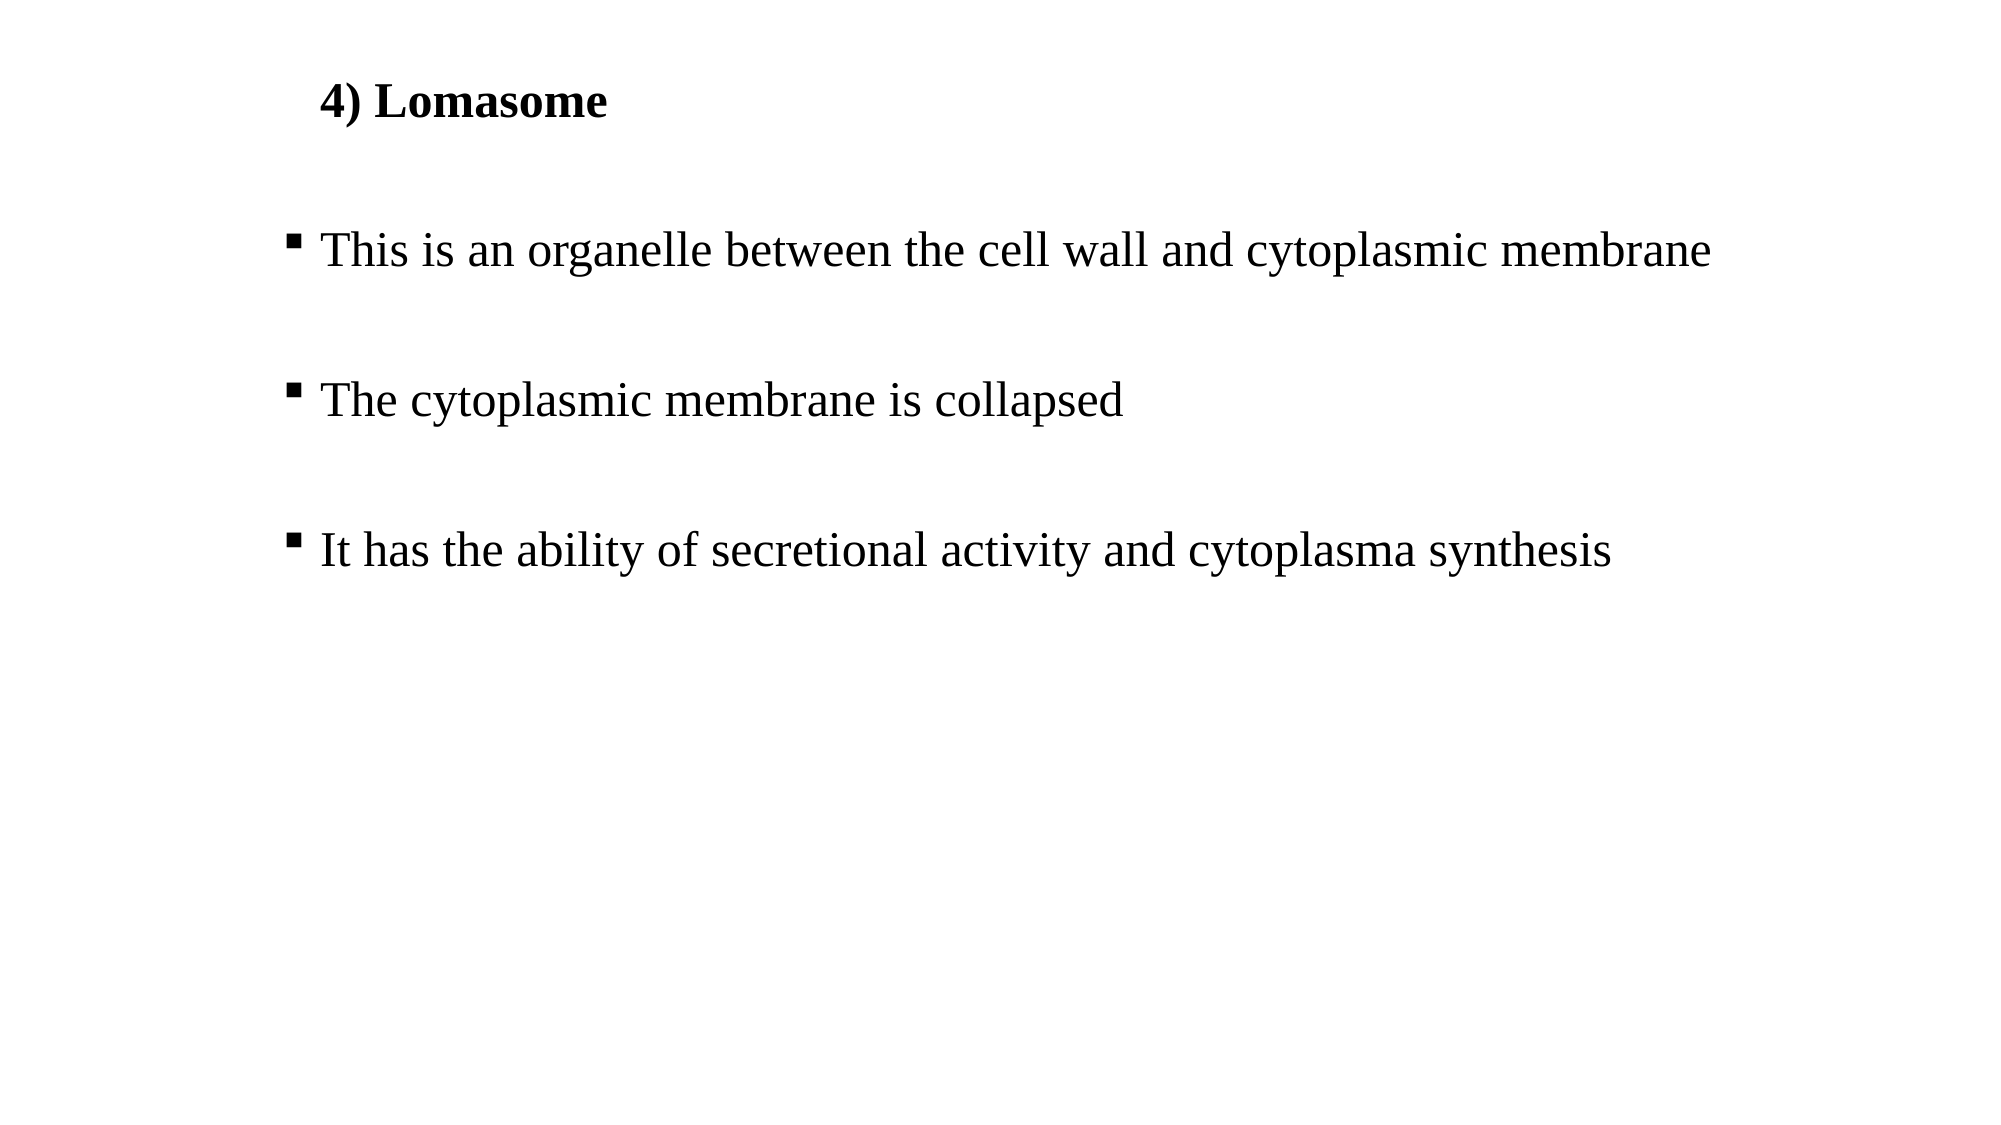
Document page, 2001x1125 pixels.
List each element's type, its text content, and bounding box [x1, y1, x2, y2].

list 4) Lomasome This is an organelle between the cell wall and cytoplasmic membrane The cytoplasmic membrane is collapsed It has the ability of secretional activity and cytoplasma synthesis [267, 66, 1733, 1012]
